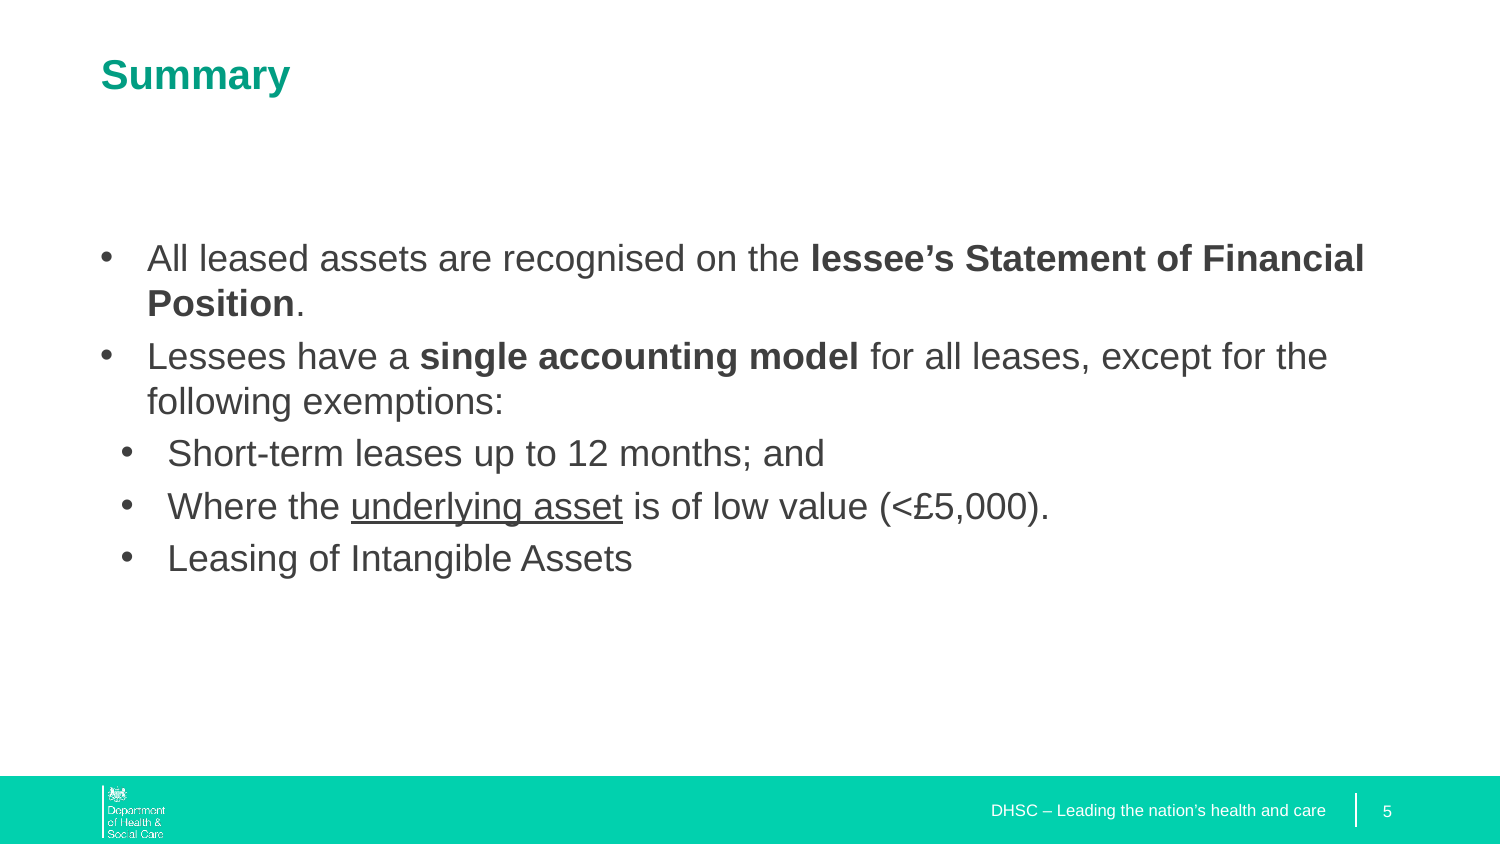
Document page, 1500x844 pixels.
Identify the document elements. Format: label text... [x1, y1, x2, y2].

title Summary [100, 47, 1400, 156]
footer DHSC – Leading the nation’s health and care [726, 776, 1327, 844]
list All leased assets are recognised on the lessee’s Statement of Financial Position. Lessees have a single accounting model for all leases, except for the following exemptions: Short-term leases up to 12 months; and Where the underlying asset is of low value (<£5,000). Leasing of Intangible Assets [100, 234, 1395, 697]
picture [102, 785, 165, 838]
